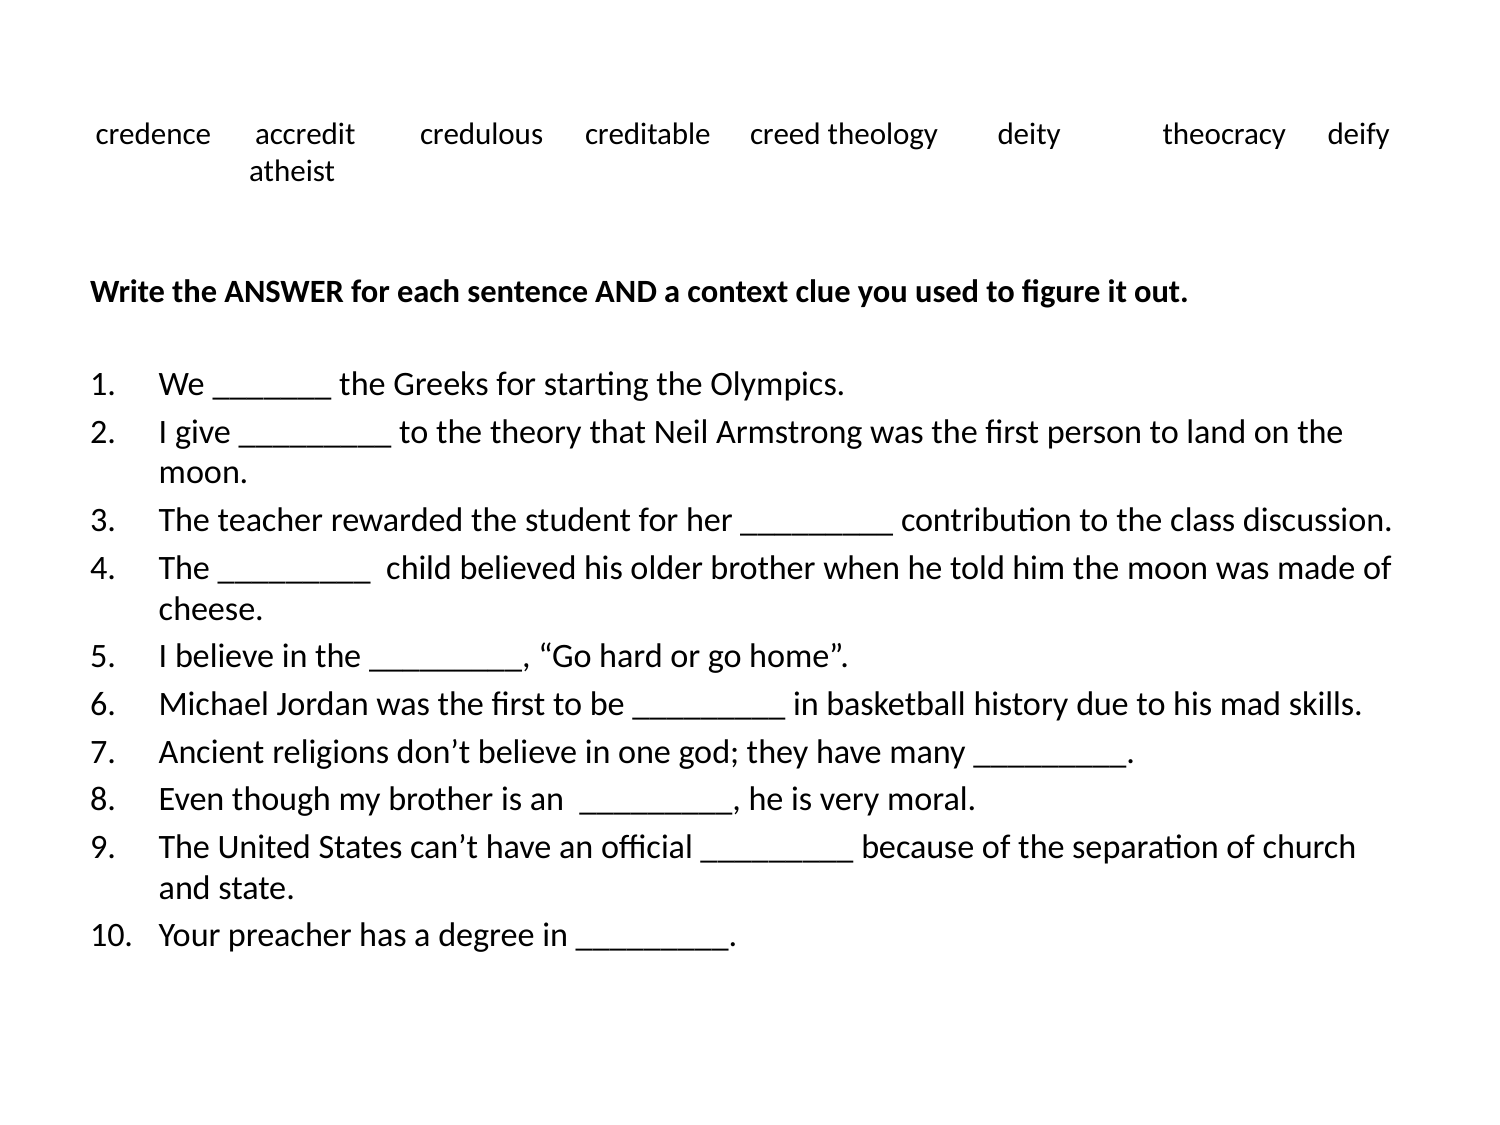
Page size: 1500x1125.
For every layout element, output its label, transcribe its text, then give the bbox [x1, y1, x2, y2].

title credence accredit credulous creditable creed theology deity theocracy deify atheist [75, 45, 1425, 233]
list Write the ANSWER for each sentence AND a context clue you used to figure it out. We _______ the Greeks for starting the Olympics. I give _________ to the theory that Neil Armstrong was the first person to land on the moon. The teacher rewarded the student for her _________ contribution to the class discussion. The _________ child believed his older brother when he told him the moon was made of cheese. I believe in the _________, “Go hard or go home”. Michael Jordan was the first to be _________ in basketball history due to his mad skills. Ancient religions don’t believe in one god; they have many _________. Even though my brother is an _________, he is very moral. The United States can’t have an official _________ because of the separation of church and state. Your preacher has a degree in _________. [75, 262, 1425, 1005]
